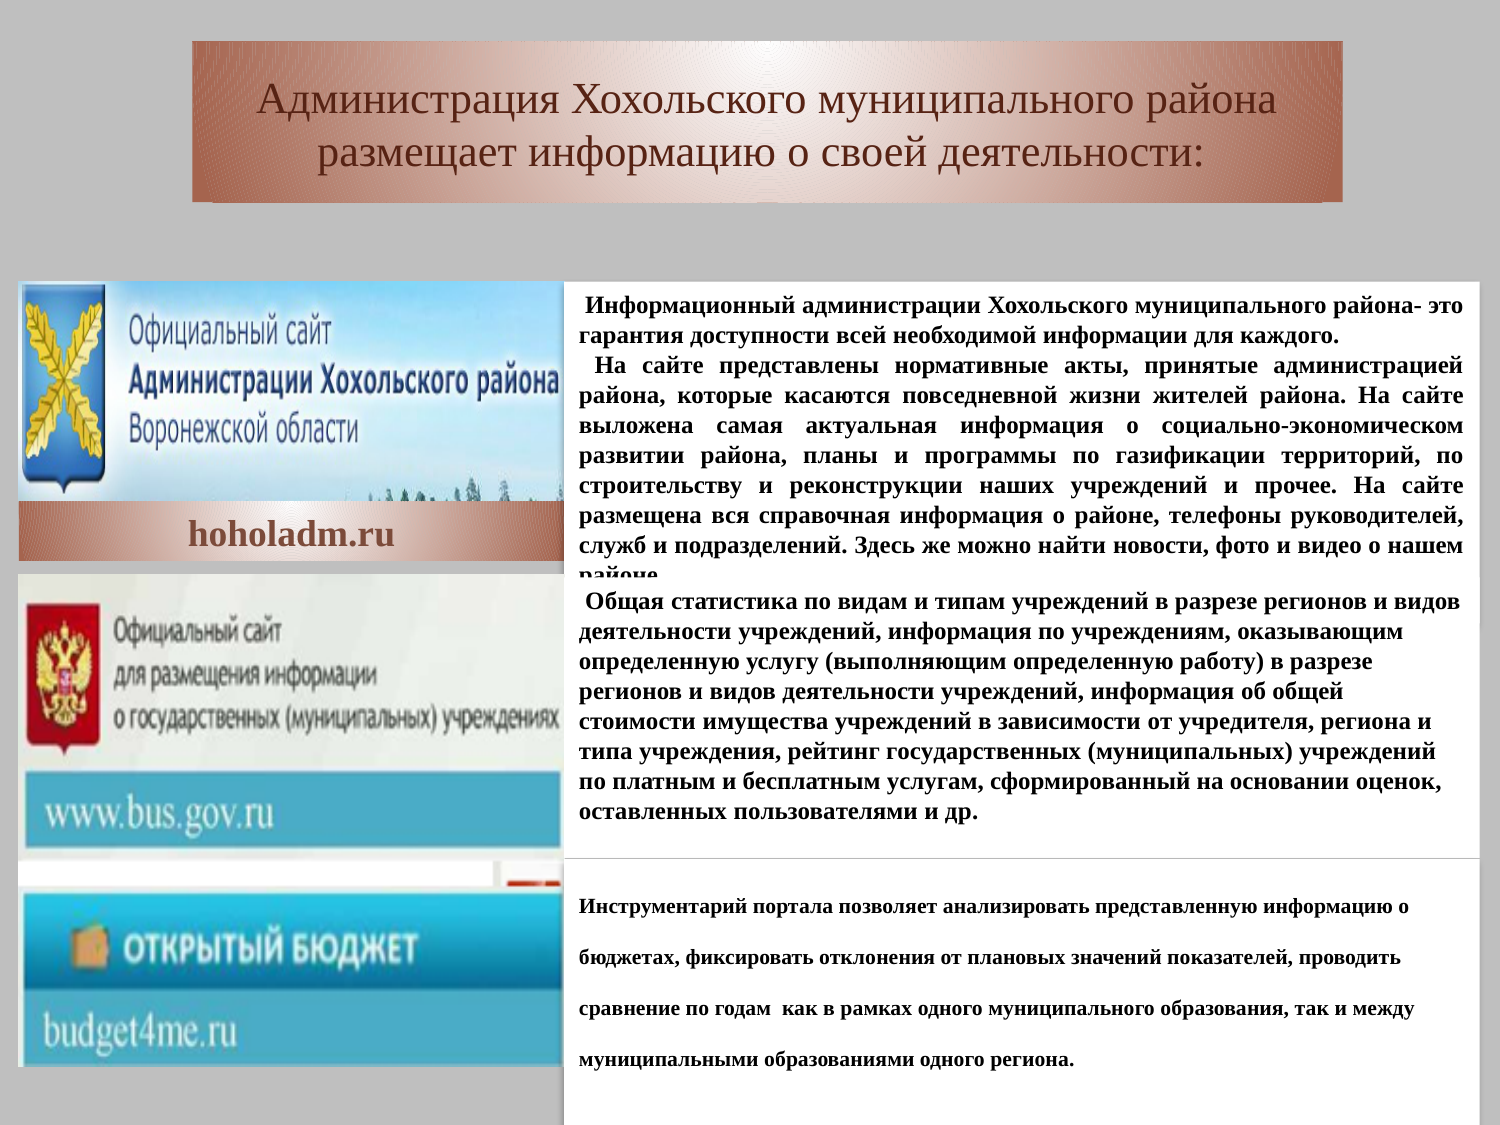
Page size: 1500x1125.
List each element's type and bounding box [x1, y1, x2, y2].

text_box [18, 41, 1480, 1081]
